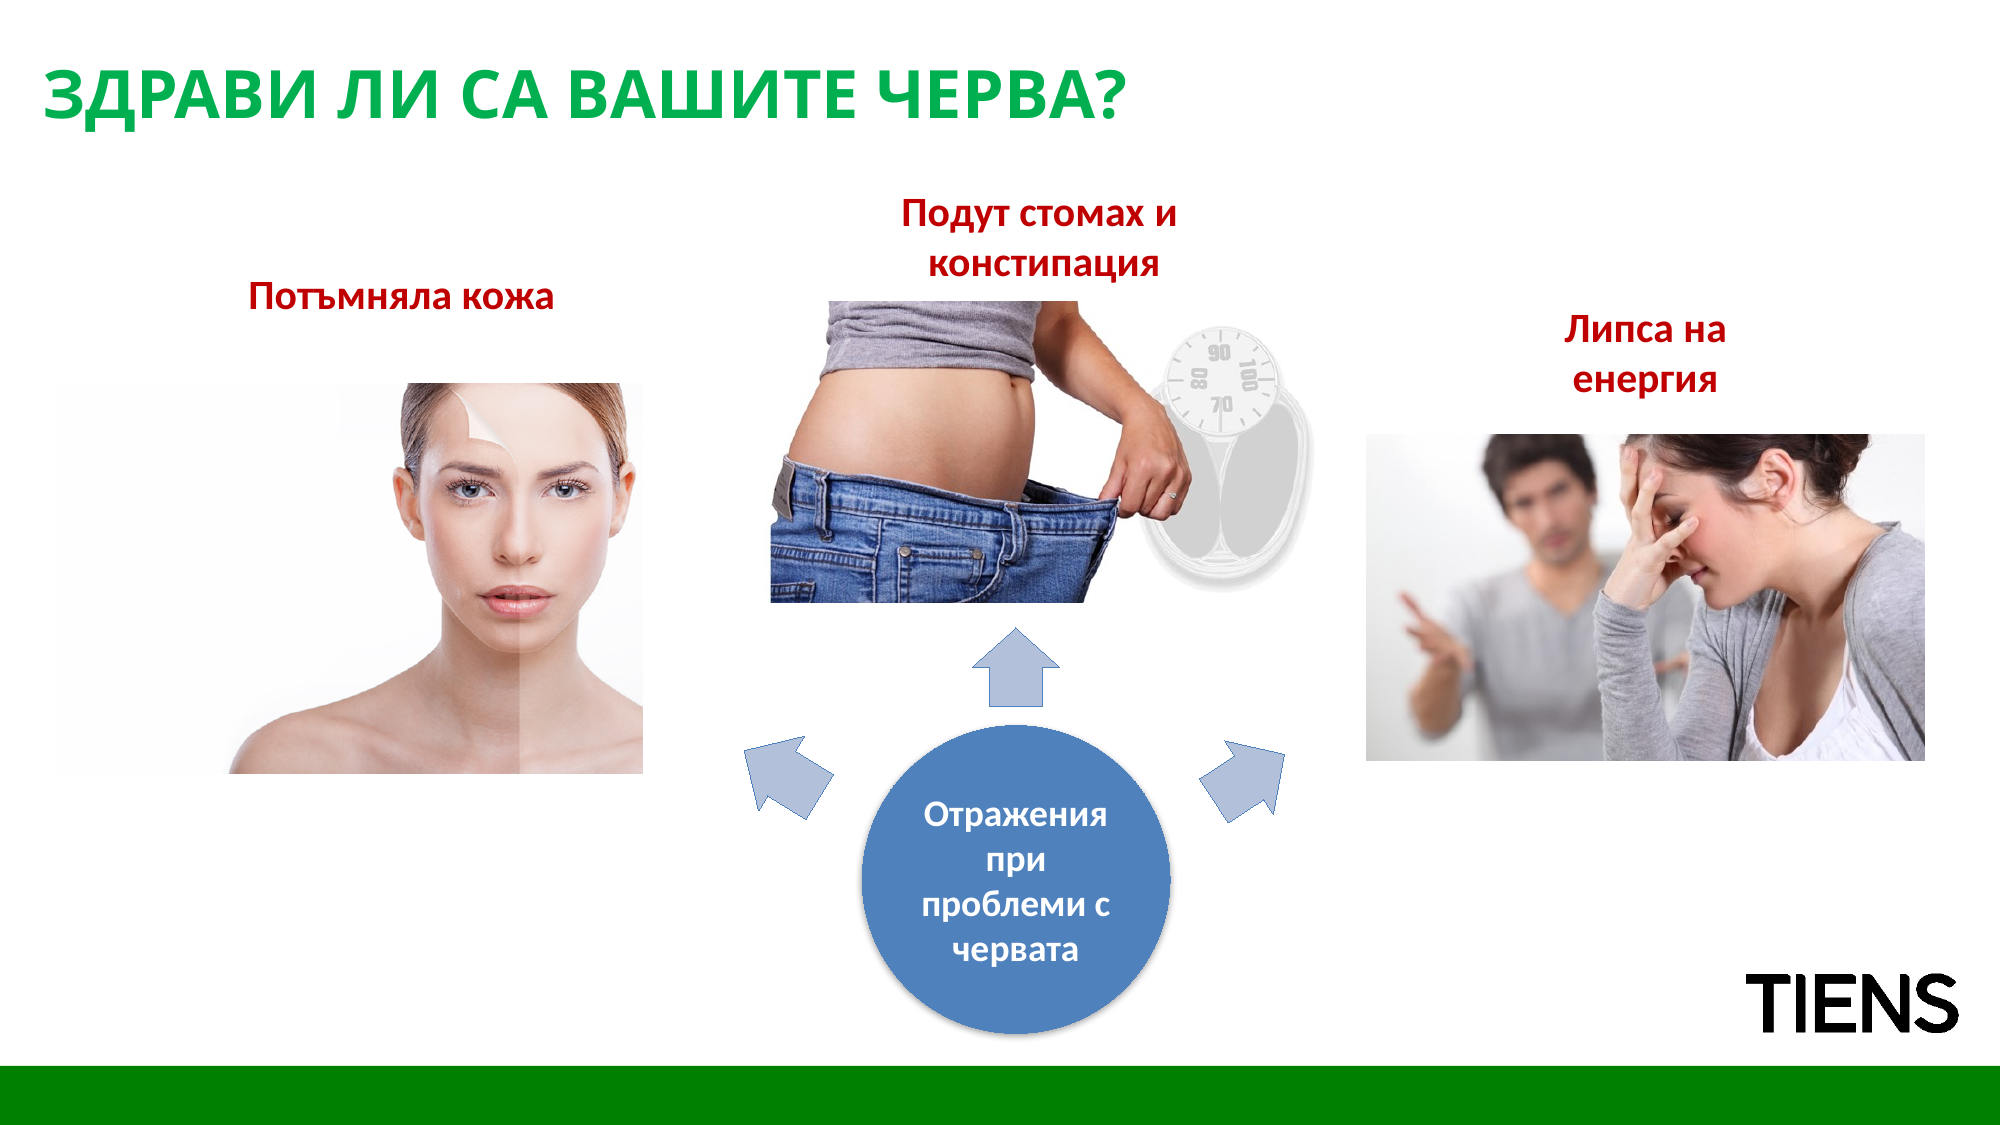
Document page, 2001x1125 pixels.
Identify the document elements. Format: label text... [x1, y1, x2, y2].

text_box [862, 725, 1171, 1034]
text_box [1199, 740, 1285, 823]
text_box Липса на енергия [1481, 293, 1810, 409]
text_box ЗДРАВИ ЛИ СА ВАШИТЕ ЧЕРВА? [0, 44, 1280, 139]
picture [765, 301, 1324, 603]
text_box Отражения при проблеми с червата [905, 781, 1127, 976]
picture [1741, 965, 1963, 1041]
text_box [0, 1065, 2000, 1125]
text_box [744, 736, 834, 820]
picture [1365, 434, 1925, 761]
text_box Подут стомах и констипация [831, 177, 1257, 292]
text_box [972, 627, 1060, 707]
picture [55, 383, 643, 774]
text_box Потъмняла кожа [176, 260, 627, 326]
